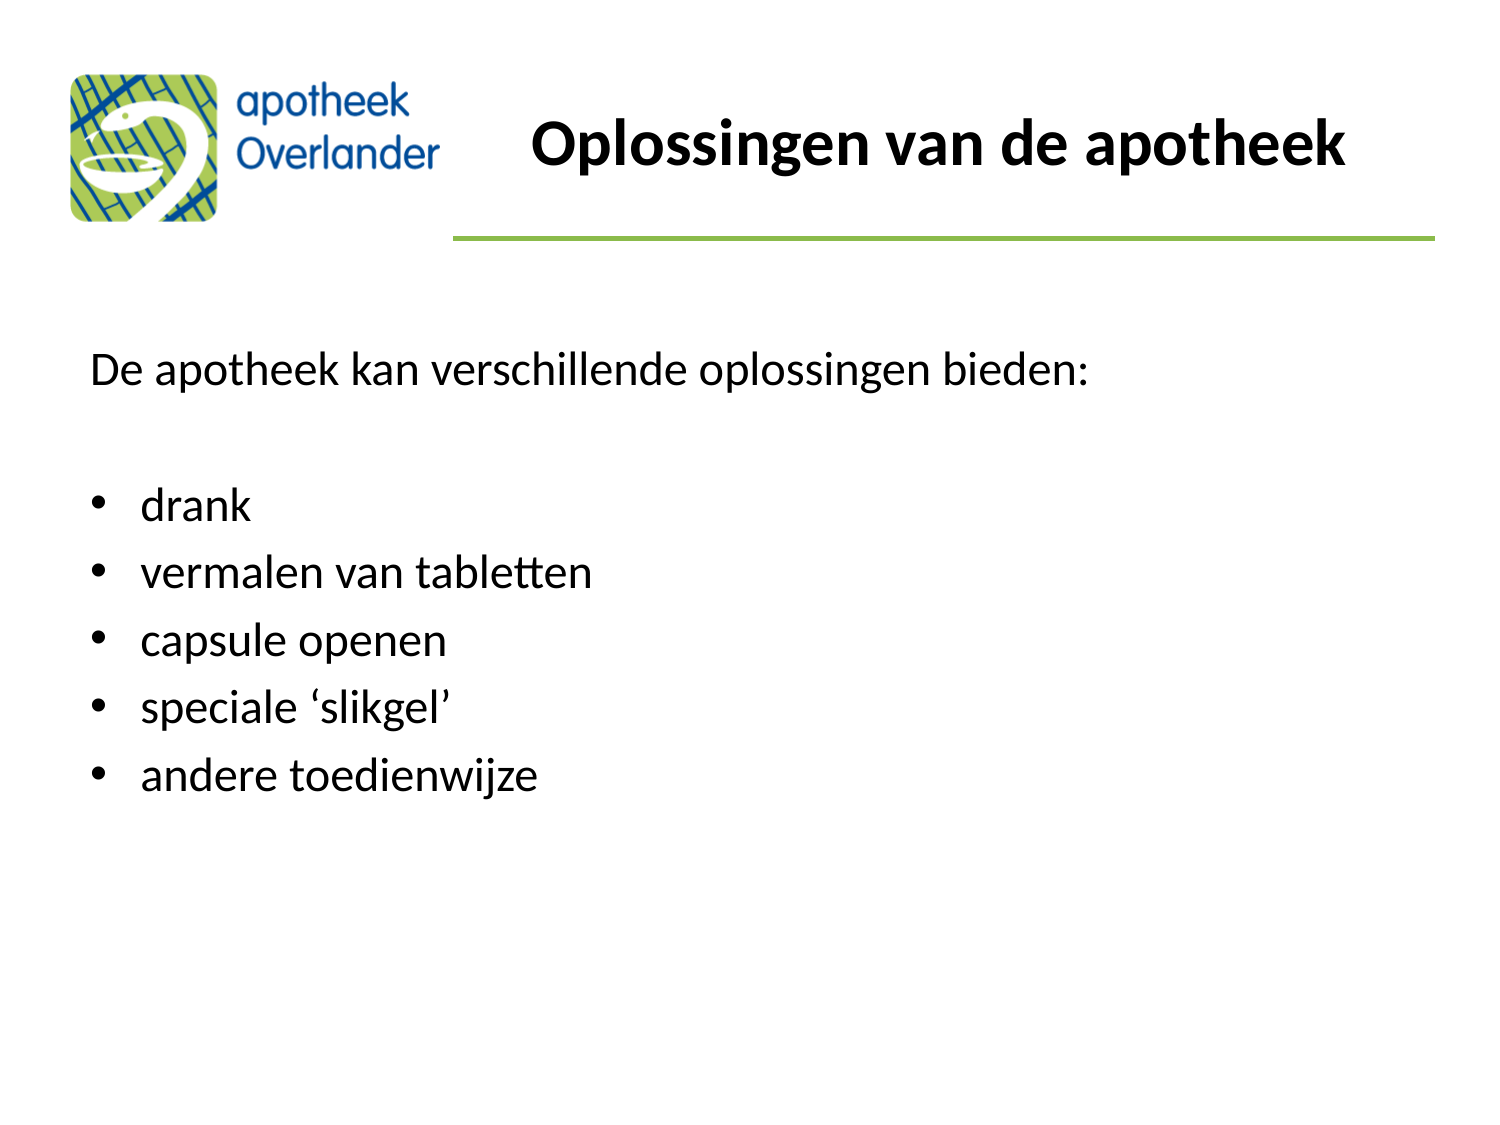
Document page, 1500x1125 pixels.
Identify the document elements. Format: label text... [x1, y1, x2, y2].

list De apotheek kan verschillende oplossingen bieden: drank vermalen van tabletten capsule openen speciale ‘slikgel’ andere toedienwijze [75, 262, 1425, 1005]
title Oplossingen van de apotheek [454, 45, 1425, 233]
picture [53, 54, 454, 239]
